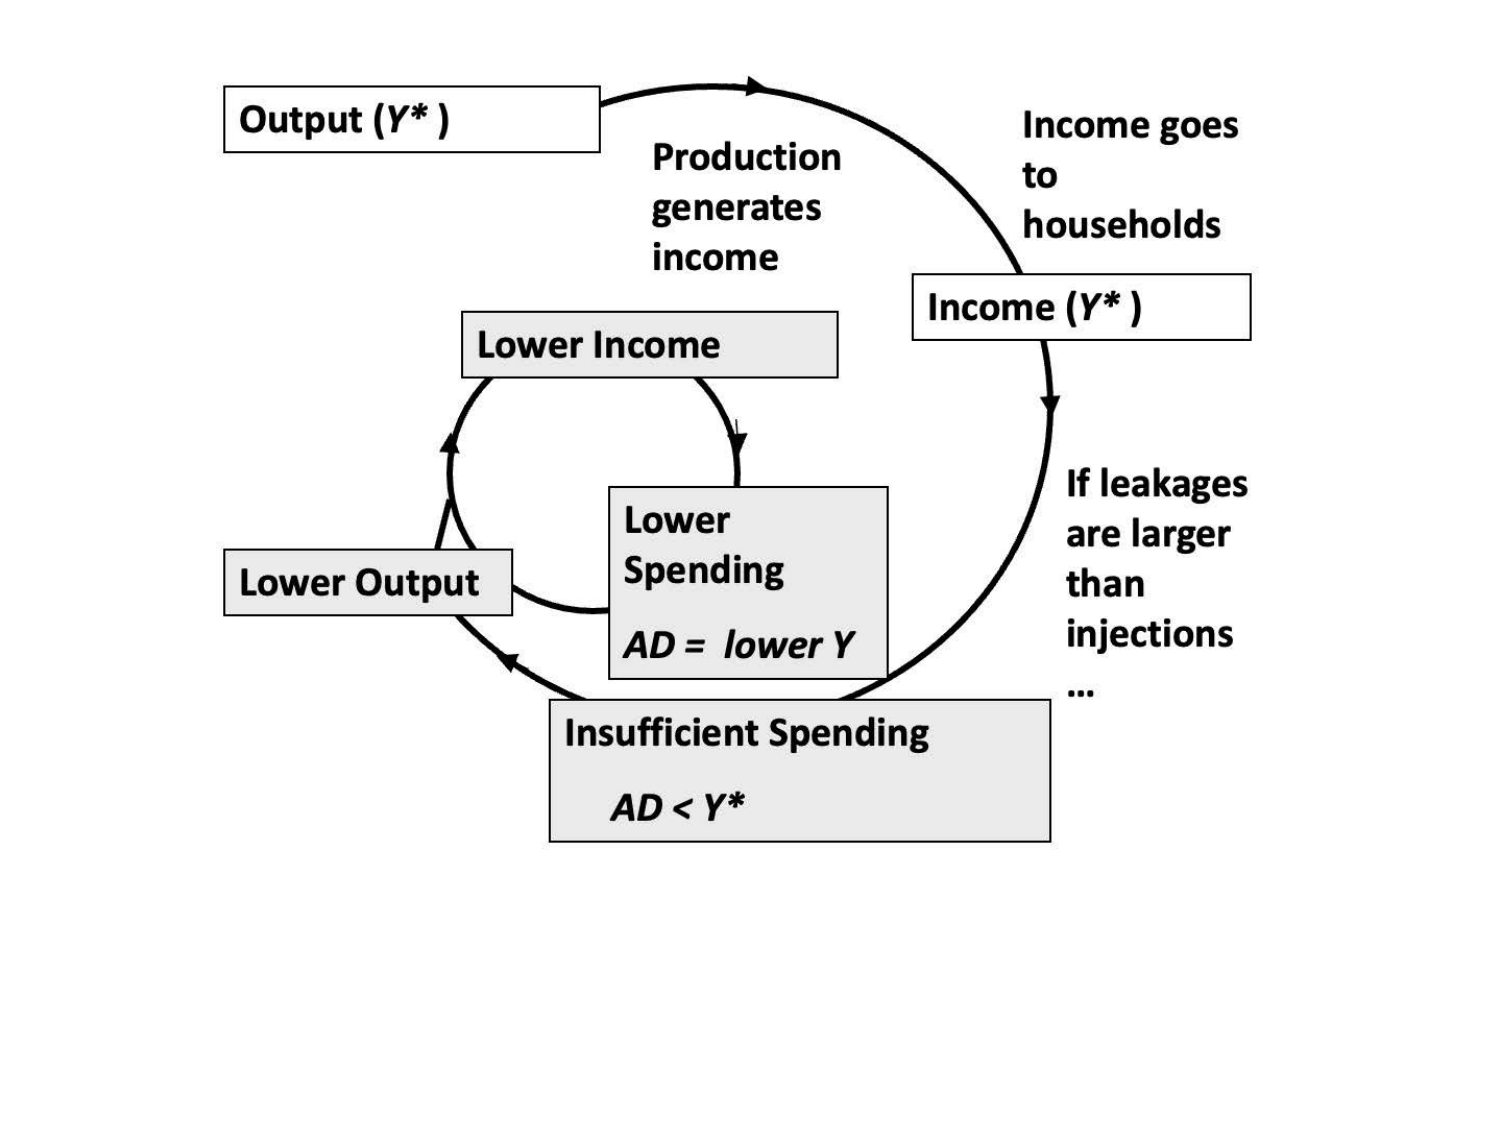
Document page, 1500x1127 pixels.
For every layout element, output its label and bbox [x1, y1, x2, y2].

picture [216, 74, 1259, 851]
